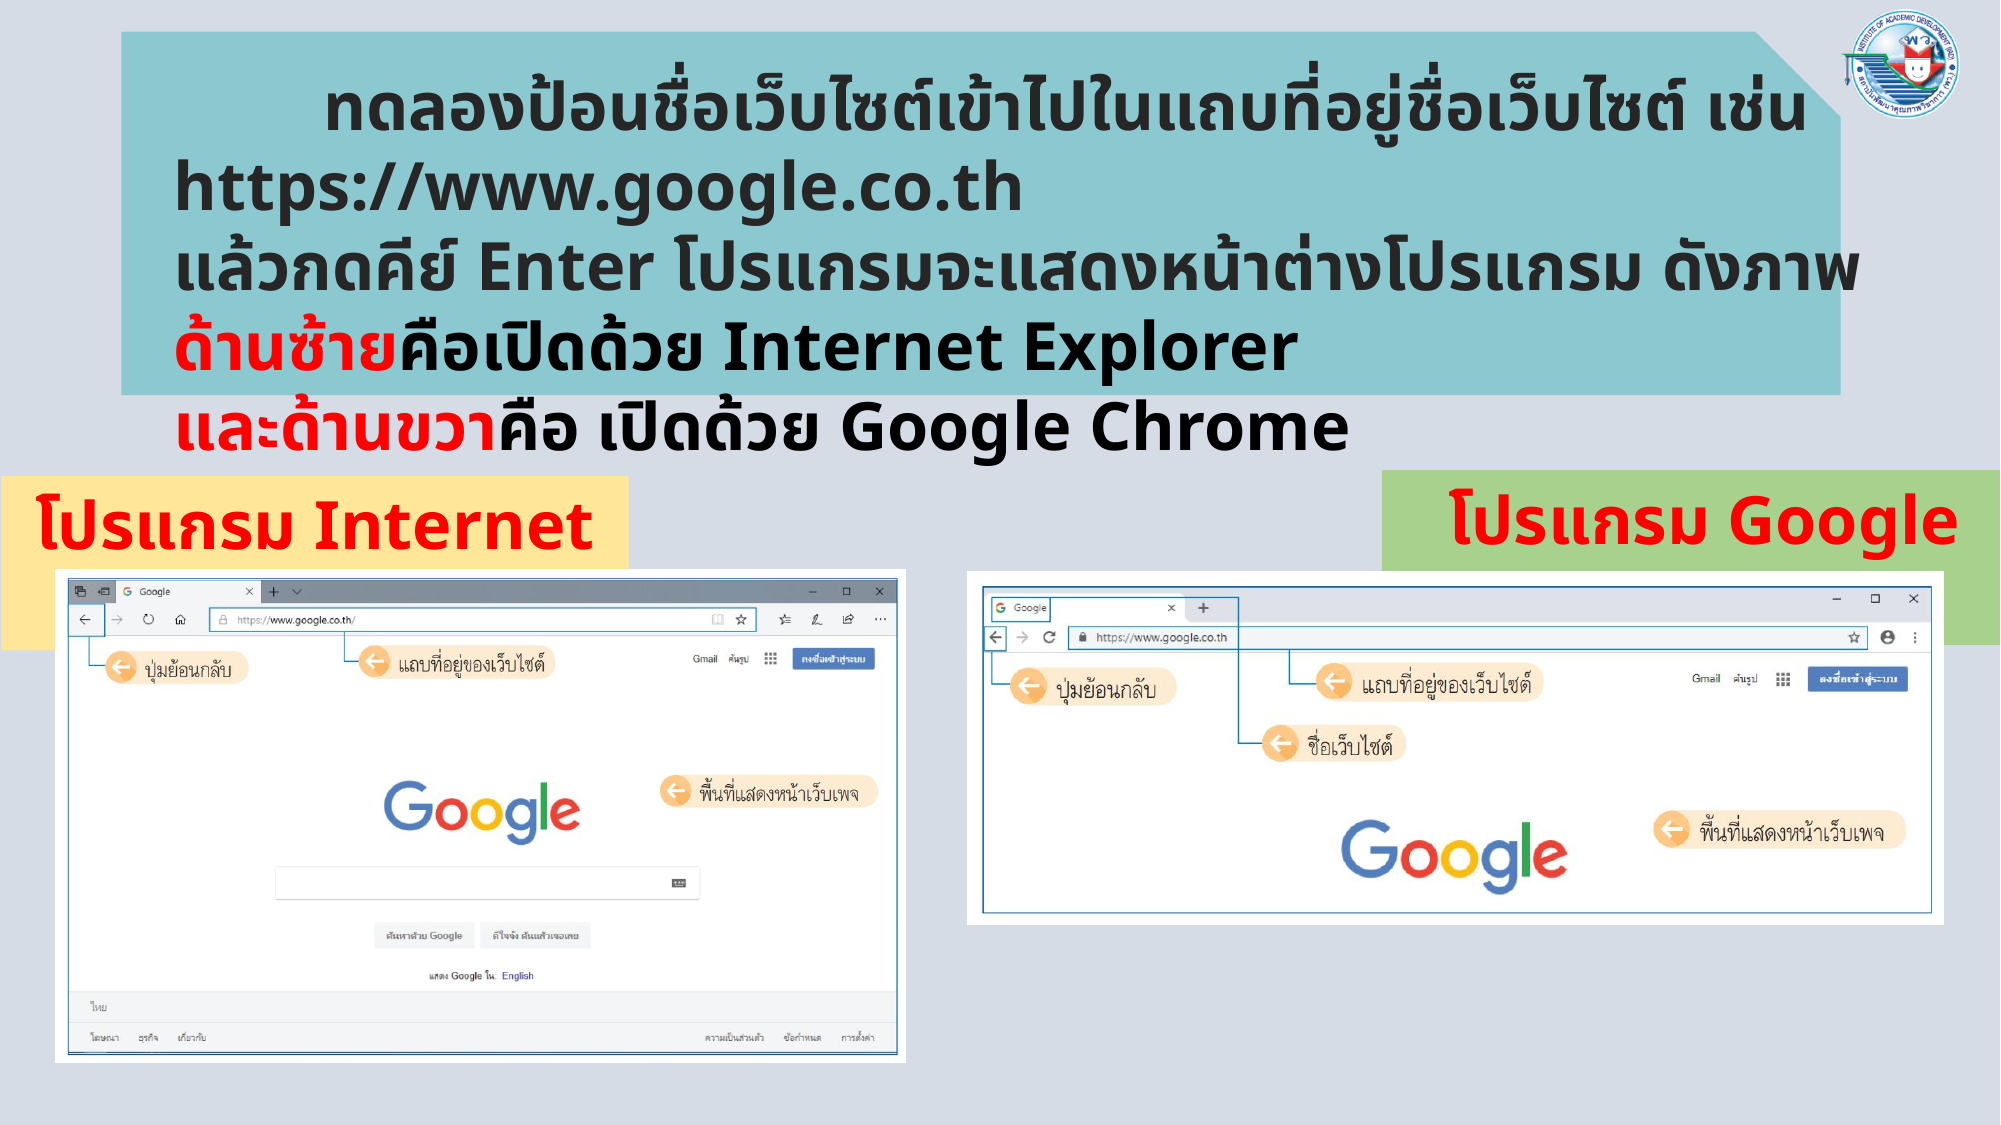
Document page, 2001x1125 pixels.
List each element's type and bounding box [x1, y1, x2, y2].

picture [1840, 9, 1960, 119]
text_box [121, 31, 1981, 395]
text_box [967, 470, 2000, 925]
text_box [1, 475, 906, 1063]
